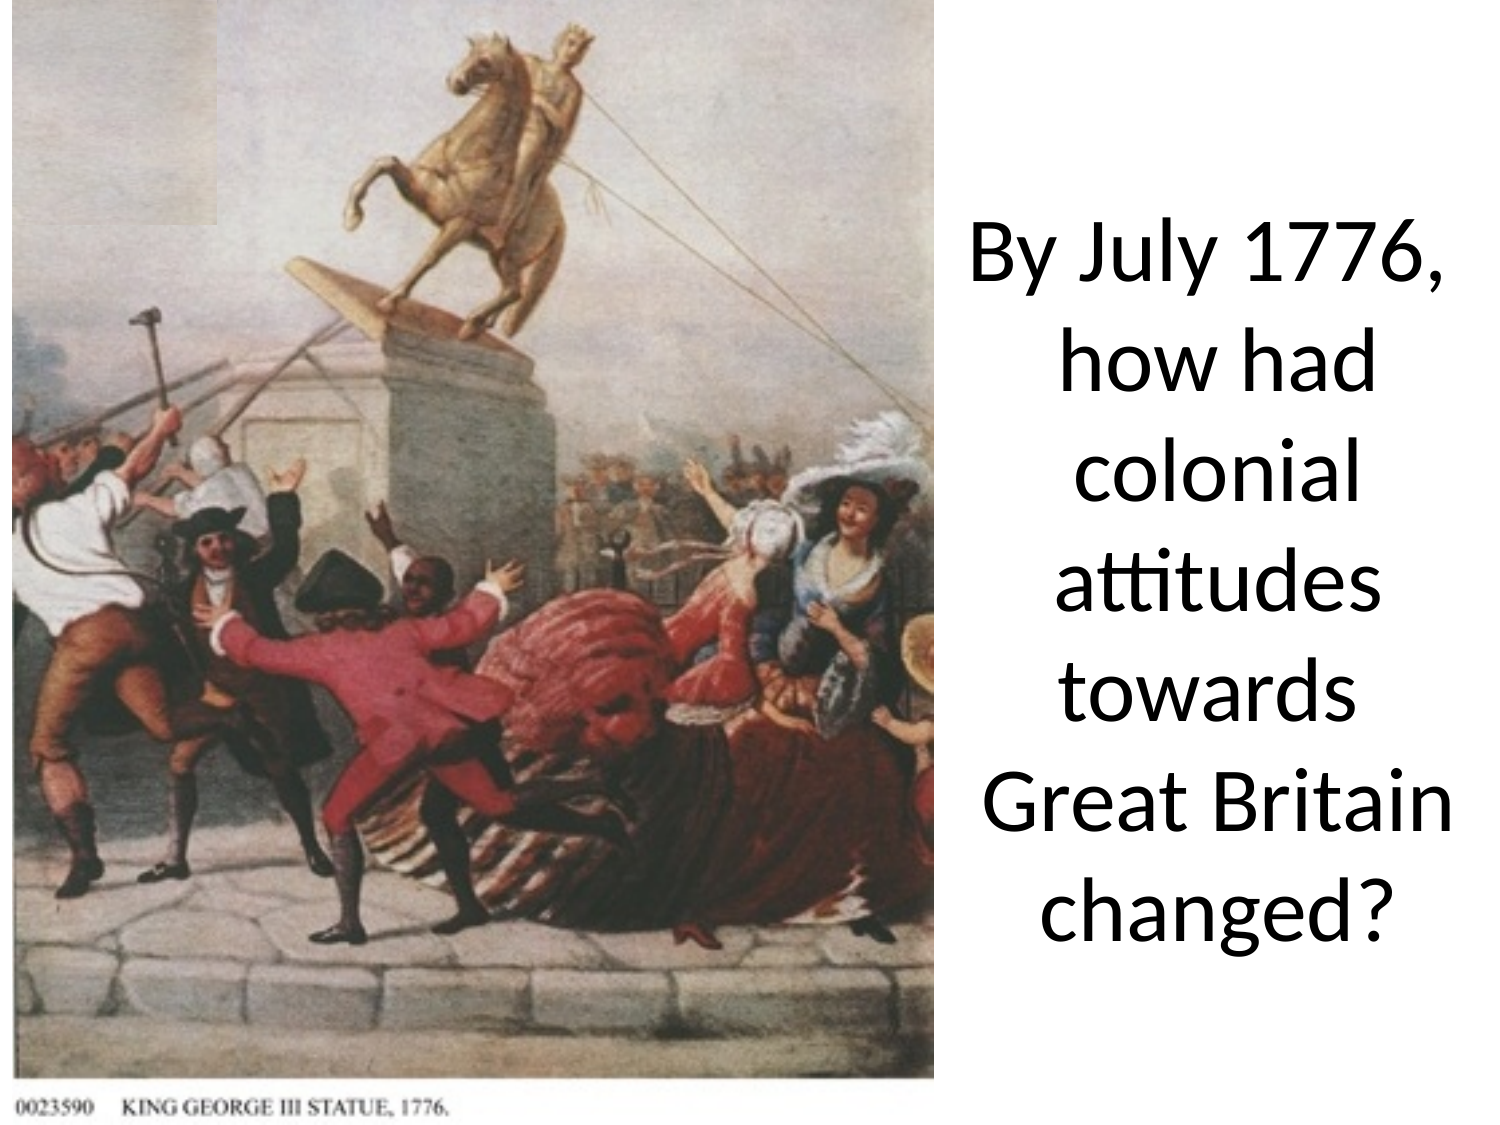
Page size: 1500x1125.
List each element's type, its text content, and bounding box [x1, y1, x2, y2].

picture [12, 0, 935, 1125]
title By July 1776, how had colonial attitudes towards Great Britain changed? [939, 75, 1500, 1075]
